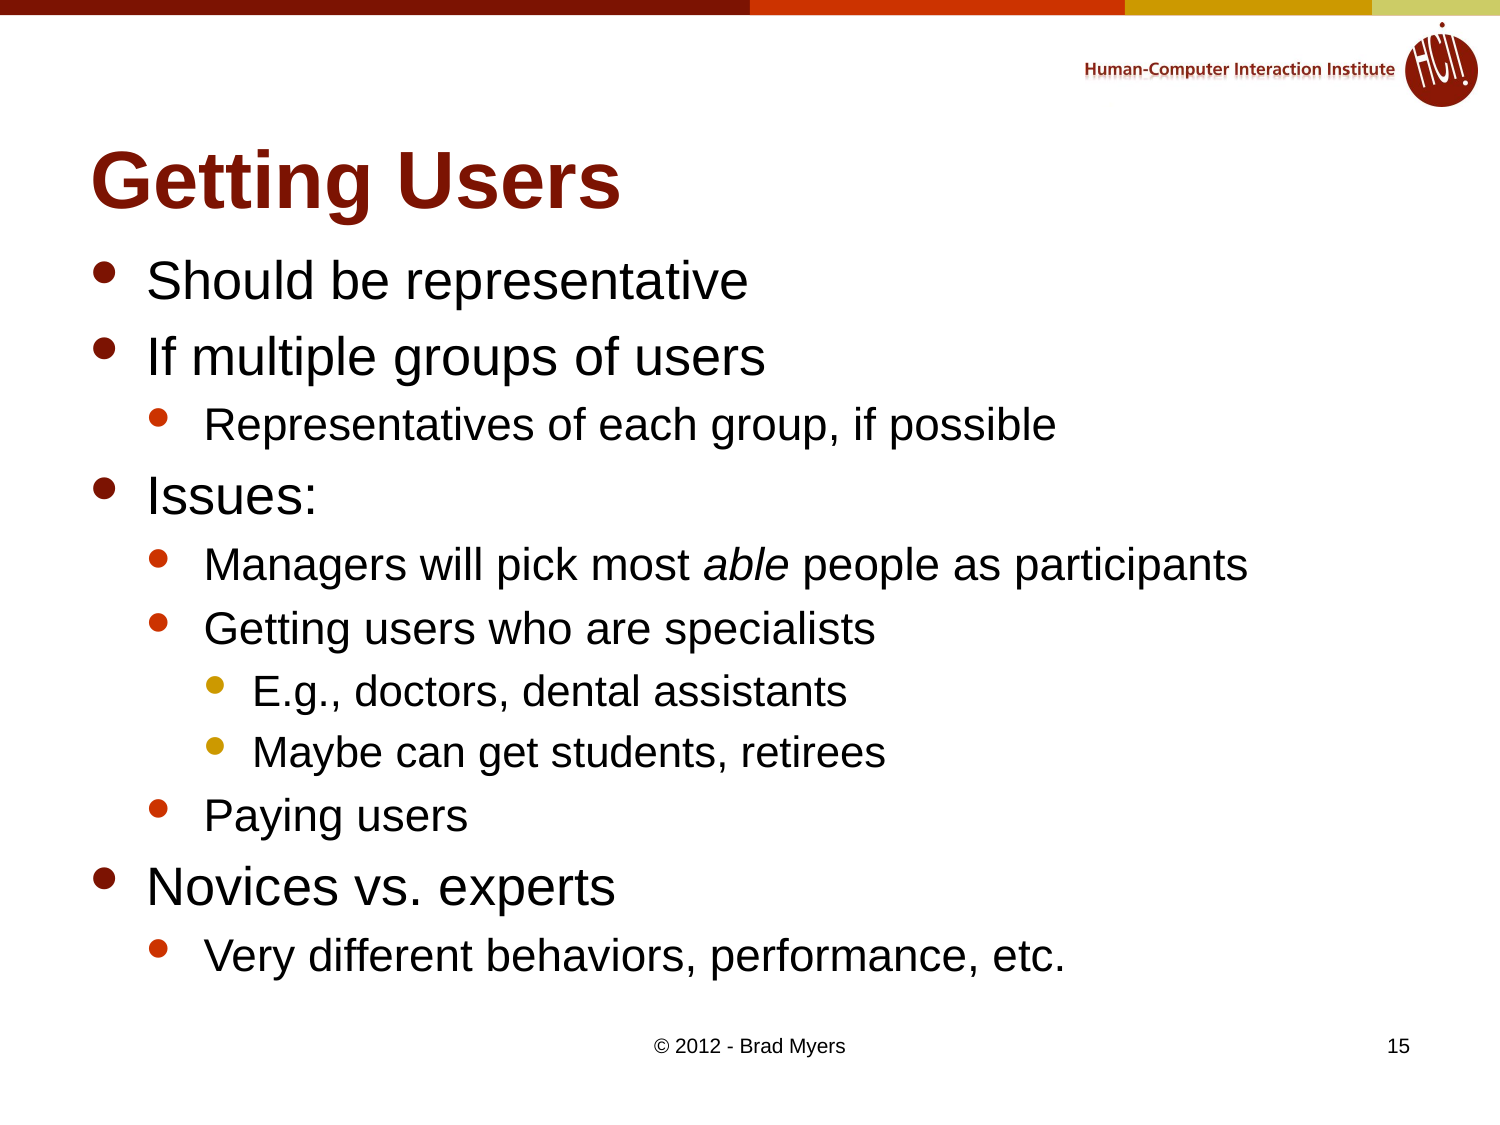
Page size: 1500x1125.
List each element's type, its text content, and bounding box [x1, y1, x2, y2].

title Getting Users [74, 19, 1313, 233]
picture [1313, 22, 1478, 107]
list Should be representative If multiple groups of users Representatives of each group, if possible Issues: Managers will pick most able people as participants Getting users who are specialists E.g., doctors, dental assistants Maybe can get students, retirees Paying users Novices vs. experts Very different behaviors, performance, etc. [74, 237, 1426, 962]
slide_number 15 [1074, 1024, 1426, 1101]
footer © 2012 - Brad Myers [512, 1024, 988, 1101]
